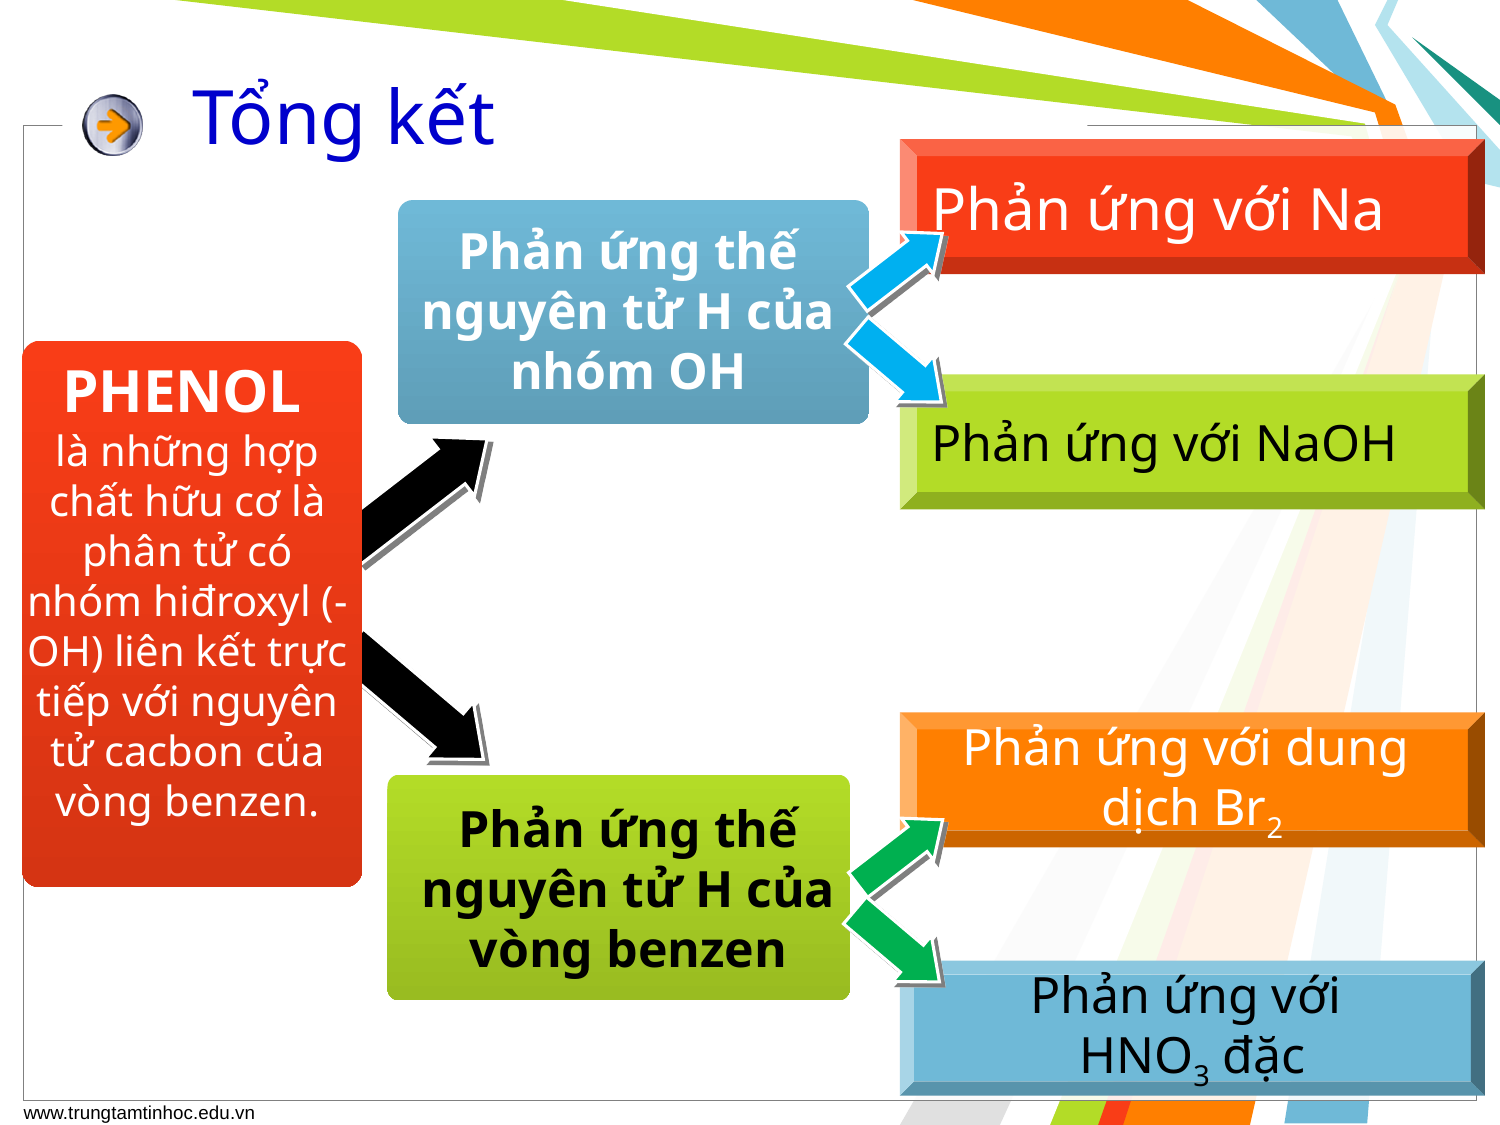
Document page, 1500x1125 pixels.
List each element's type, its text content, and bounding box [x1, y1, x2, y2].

picture [82, 94, 99, 156]
text_box [848, 818, 943, 898]
text_box Phản ứng với dung dịch Br2 [899, 712, 1485, 848]
text_box [843, 896, 940, 982]
text_box [387, 986, 850, 1001]
text_box Tổng kết [99, 62, 588, 168]
text_box PHENOL là những hợp chất hữu cơ là phân tử có nhóm hiđroxyl (-OH) liên kết trực tiếp với nguyên tử cacbon của vòng benzen. [12, 347, 363, 883]
text_box [26, 340, 358, 347]
text_box [845, 317, 942, 403]
text_box Phản ứng với HNO3 đặc [899, 960, 1485, 1096]
text_box Phản ứng thế nguyên tử H của vòng benzen [387, 790, 870, 986]
text_box [363, 436, 488, 563]
text_box [398, 200, 869, 212]
text_box Phản ứng với Na [899, 139, 1485, 275]
text_box [387, 774, 850, 790]
text_box Phản ứng thế nguyên tử H của nhóm OH [387, 212, 870, 408]
text_box [397, 408, 870, 425]
text_box [363, 628, 484, 760]
text_box [848, 231, 943, 312]
text_box Phản ứng với NaOH [899, 374, 1485, 510]
text_box [28, 883, 356, 888]
